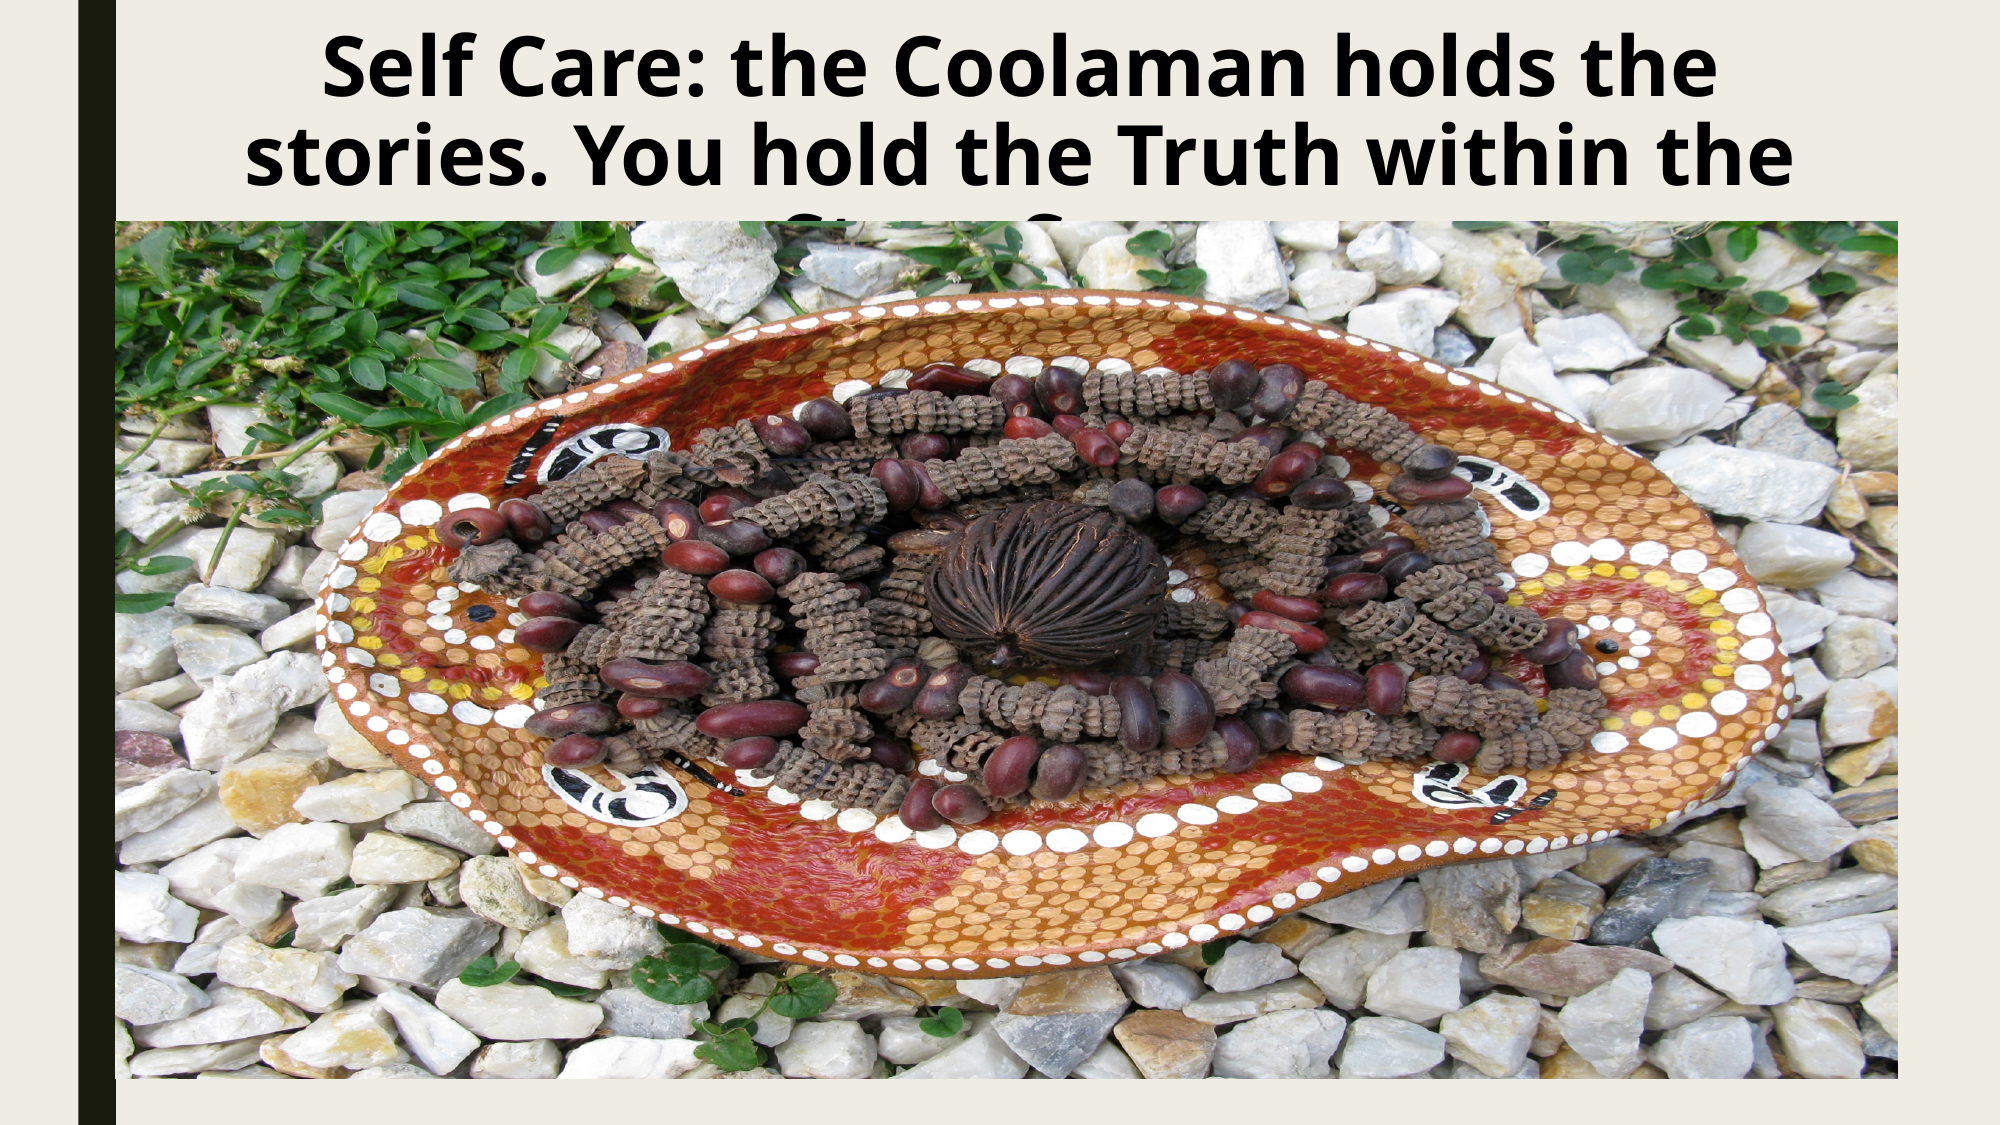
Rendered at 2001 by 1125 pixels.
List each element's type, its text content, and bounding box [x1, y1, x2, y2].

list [0, 221, 2000, 1079]
title Self Care: the Coolaman holds the stories. You hold the Truth within the Story Space [179, 18, 1863, 221]
